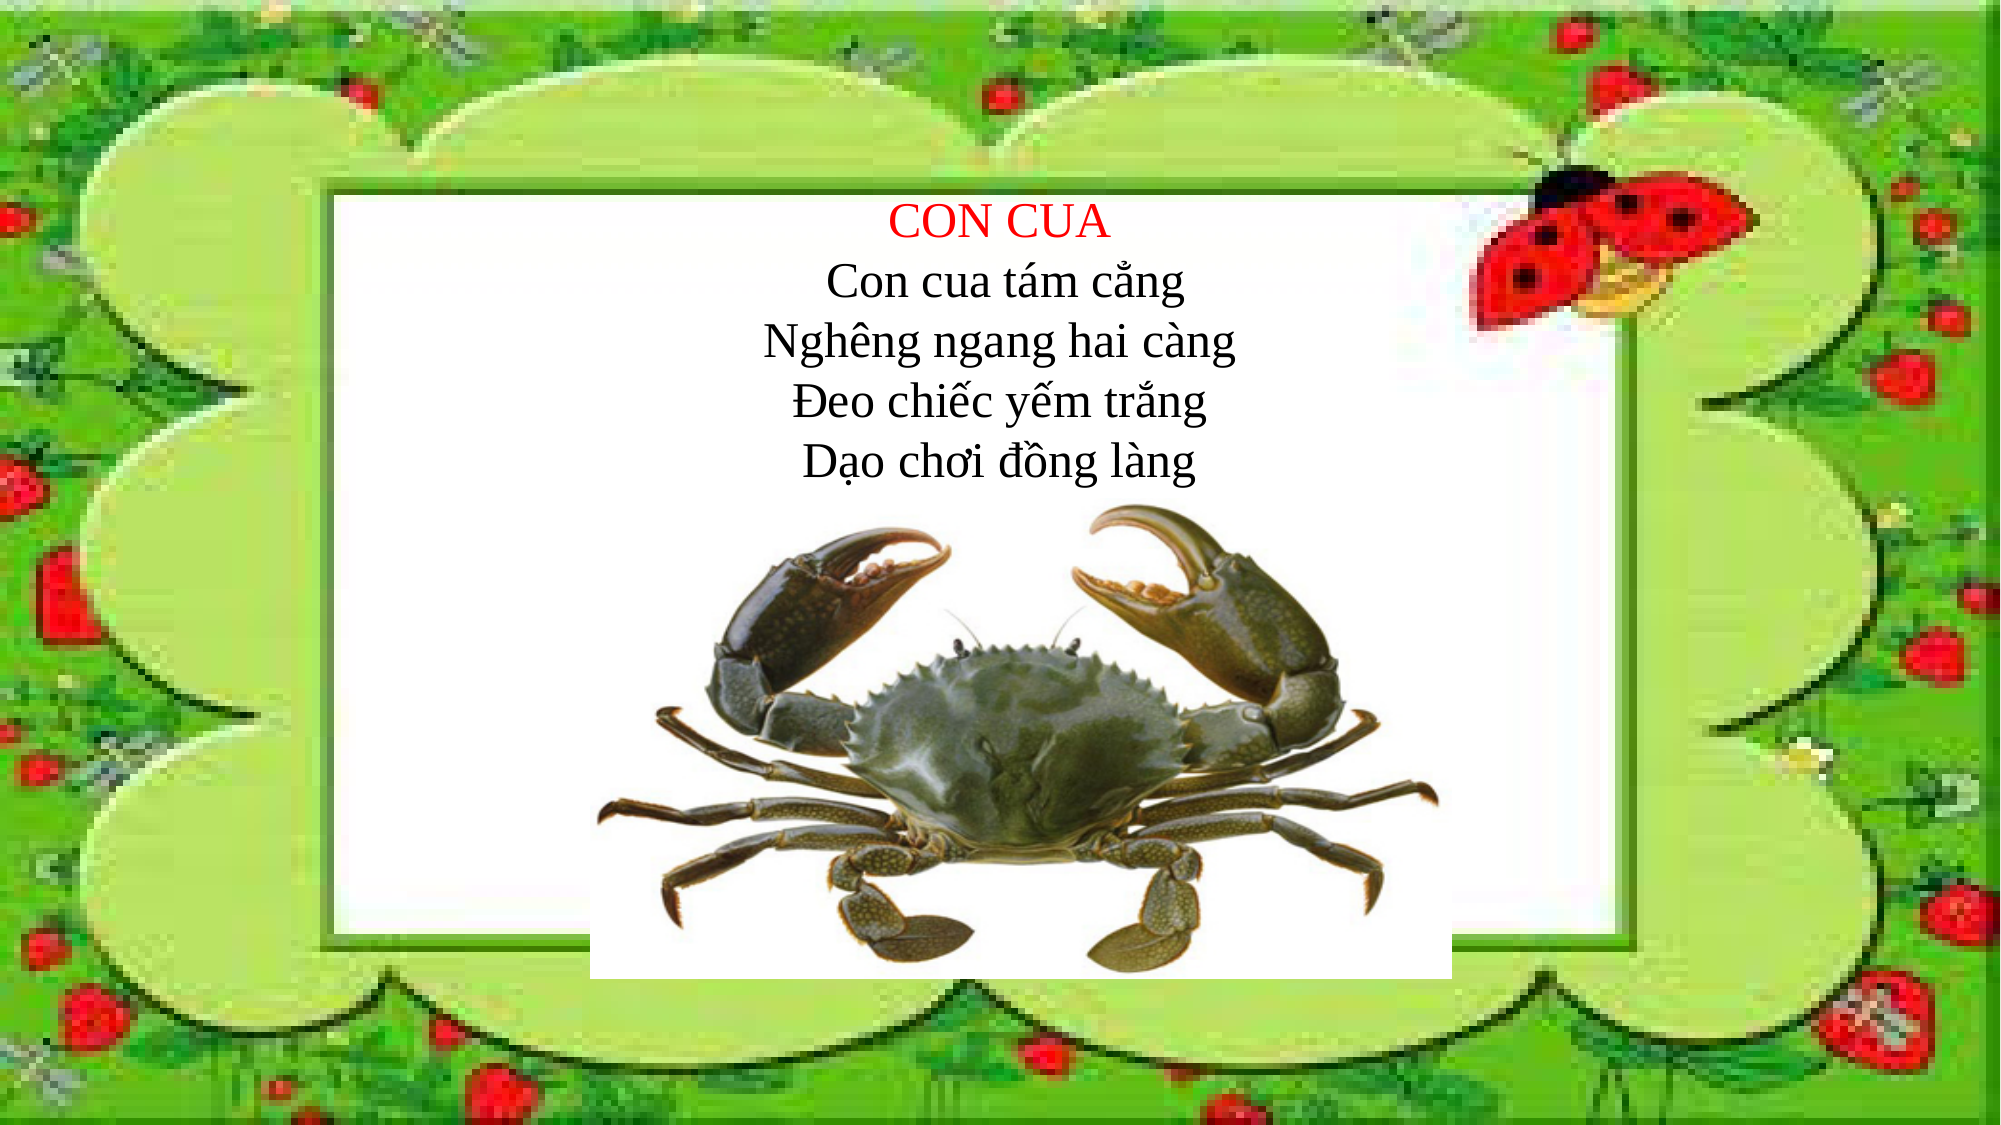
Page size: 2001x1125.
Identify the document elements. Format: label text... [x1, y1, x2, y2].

picture [0, 0, 2001, 1125]
text_box CON CUA Con cua tám cẳng Nghêng ngang hai càng Đeo chiếc yếm trắng Dạo chơi đồng làng [669, 179, 1330, 495]
